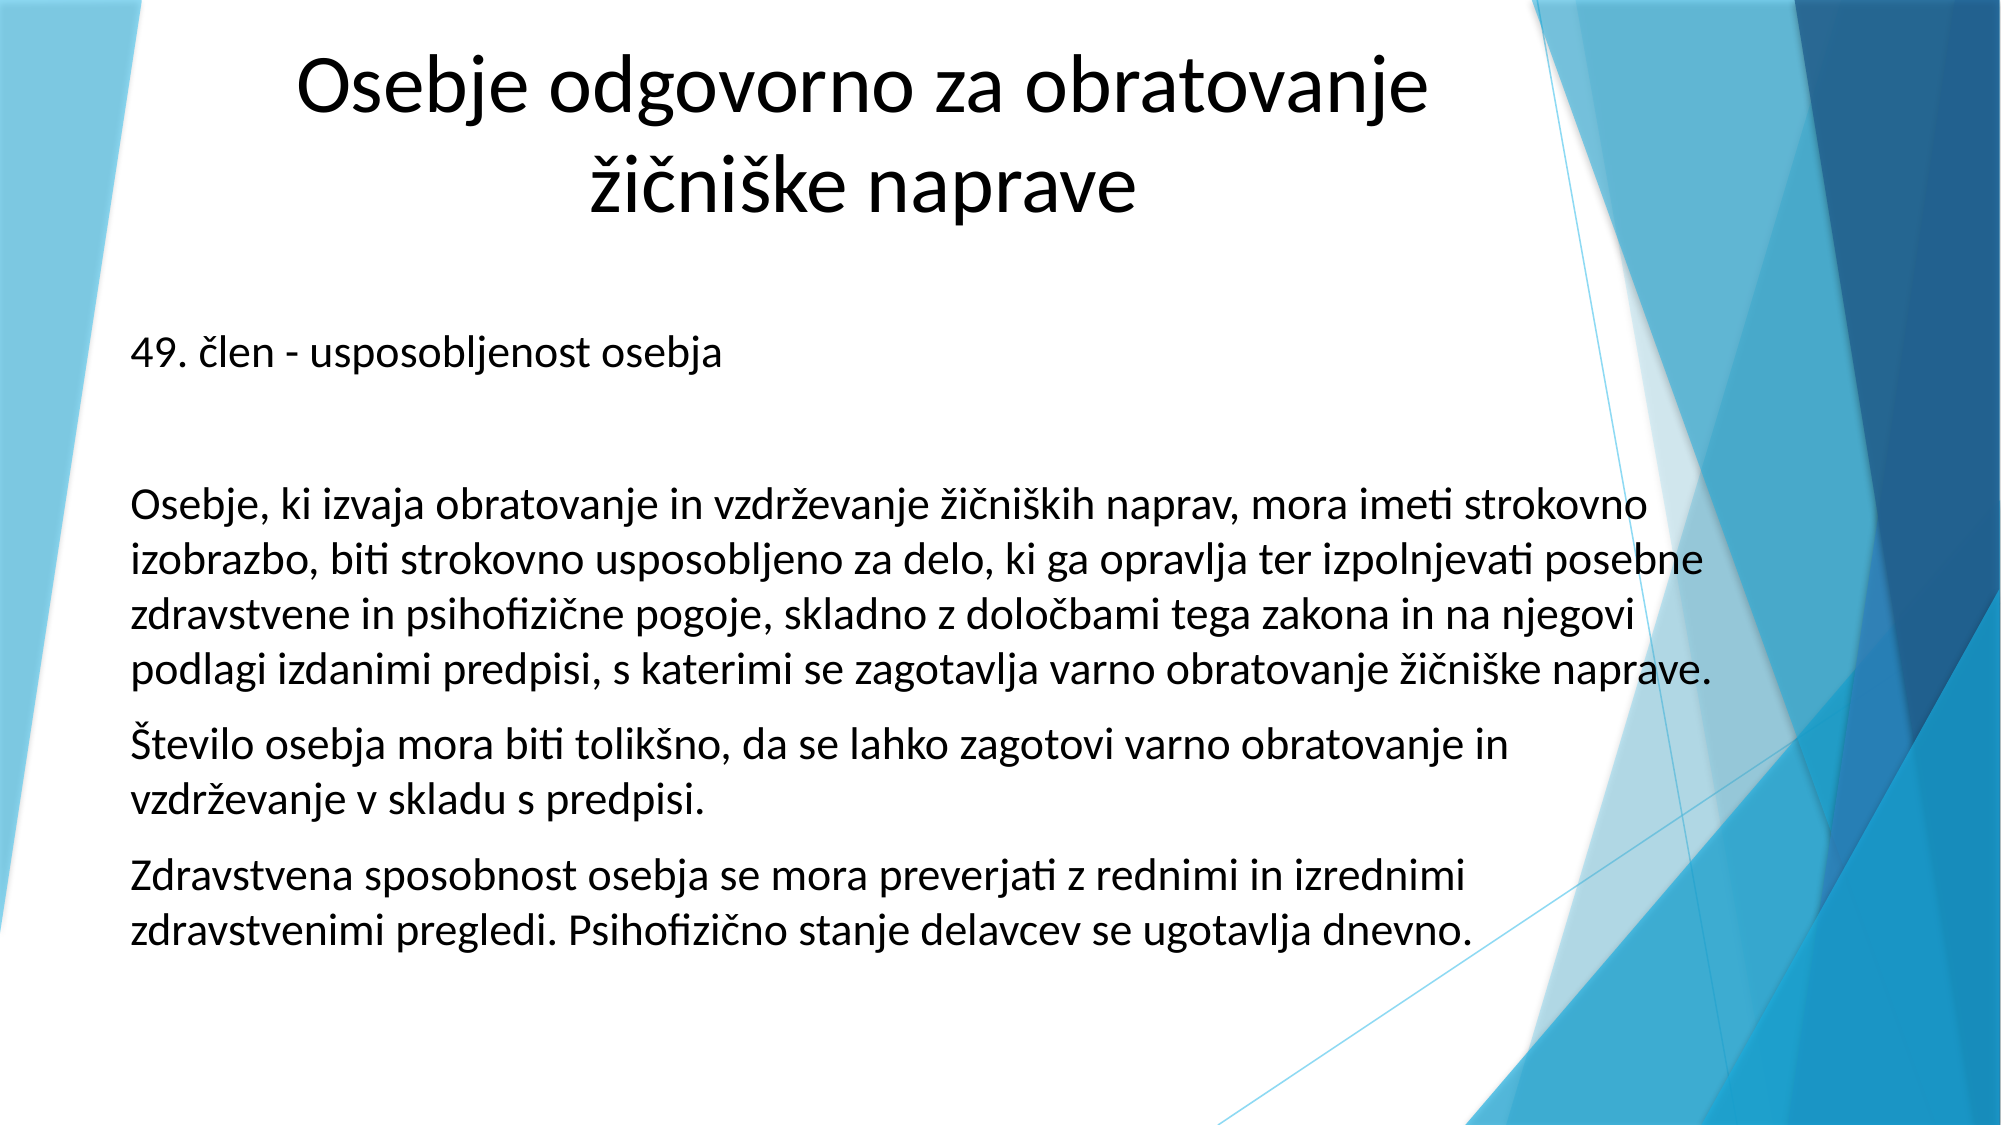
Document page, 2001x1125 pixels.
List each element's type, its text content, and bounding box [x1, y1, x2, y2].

subtitle 49. člen - usposobljenost osebja Osebje, ki izvaja obratovanje in vzdrževanje žičniških naprav, mora imeti strokovno izobrazbo, biti strokovno usposobljeno za delo, ki ga opravlja ter izpolnjevati posebne zdravstvene in psihofizične pogoje, skladno z določbami tega zakona in na njegovi podlagi izdanimi predpisi, s katerimi se zagotavlja varno obratovanje žičniške naprave. Število osebja mora biti tolikšno, da se lahko zagotovi varno obratovanje in vzdrževanje v skladu s predpisi. Zdravstvena sposobnost osebja se mora preverjati z rednimi in izrednimi zdravstvenimi pregledi. Psihofizično stanje delavcev se ugotavlja dnevno. [115, 314, 1741, 1125]
title Osebje odgovorno za obratovanje žičniške naprave [226, 91, 1501, 237]
